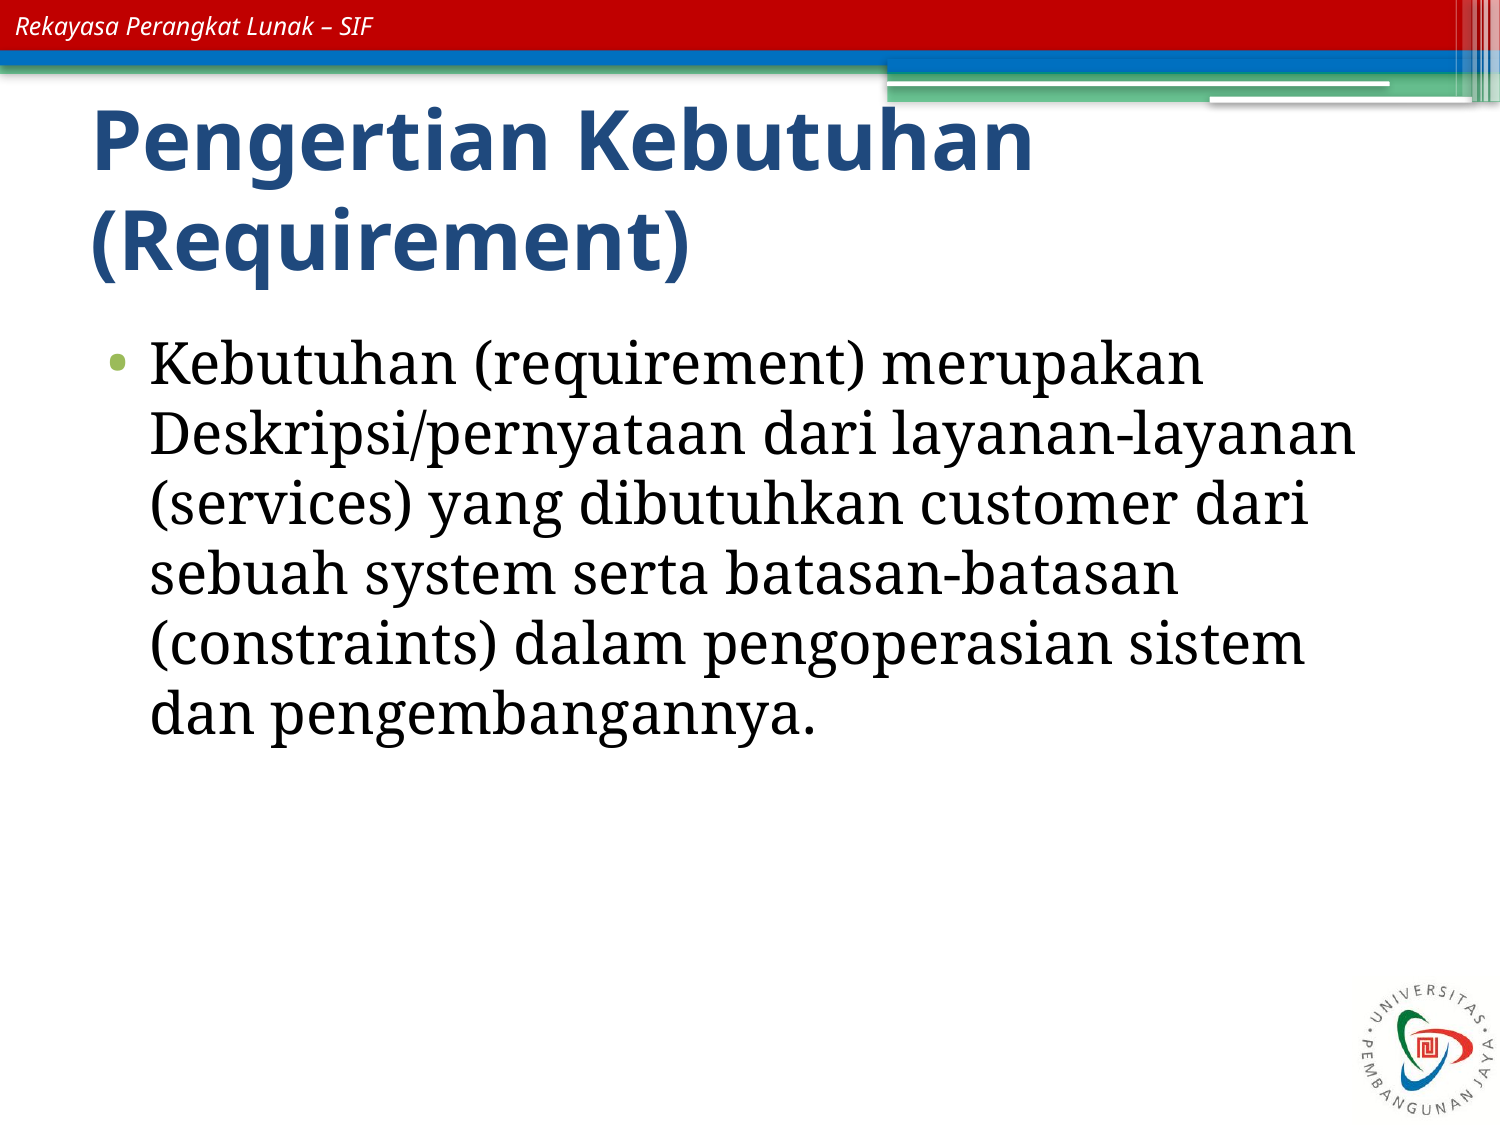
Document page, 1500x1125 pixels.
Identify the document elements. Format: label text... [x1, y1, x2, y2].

list Kebutuhan (requirement) merupakan Deskripsi/pernyataan dari layanan-layanan (services) yang dibutuhkan customer dari sebuah system serta batasan-batasan (constraints) dalam pengoperasian sistem dan pengembangannya. [75, 318, 1425, 1029]
picture [1352, 976, 1500, 1125]
title Pengertian Kebutuhan (Requirement) [75, 99, 1425, 275]
